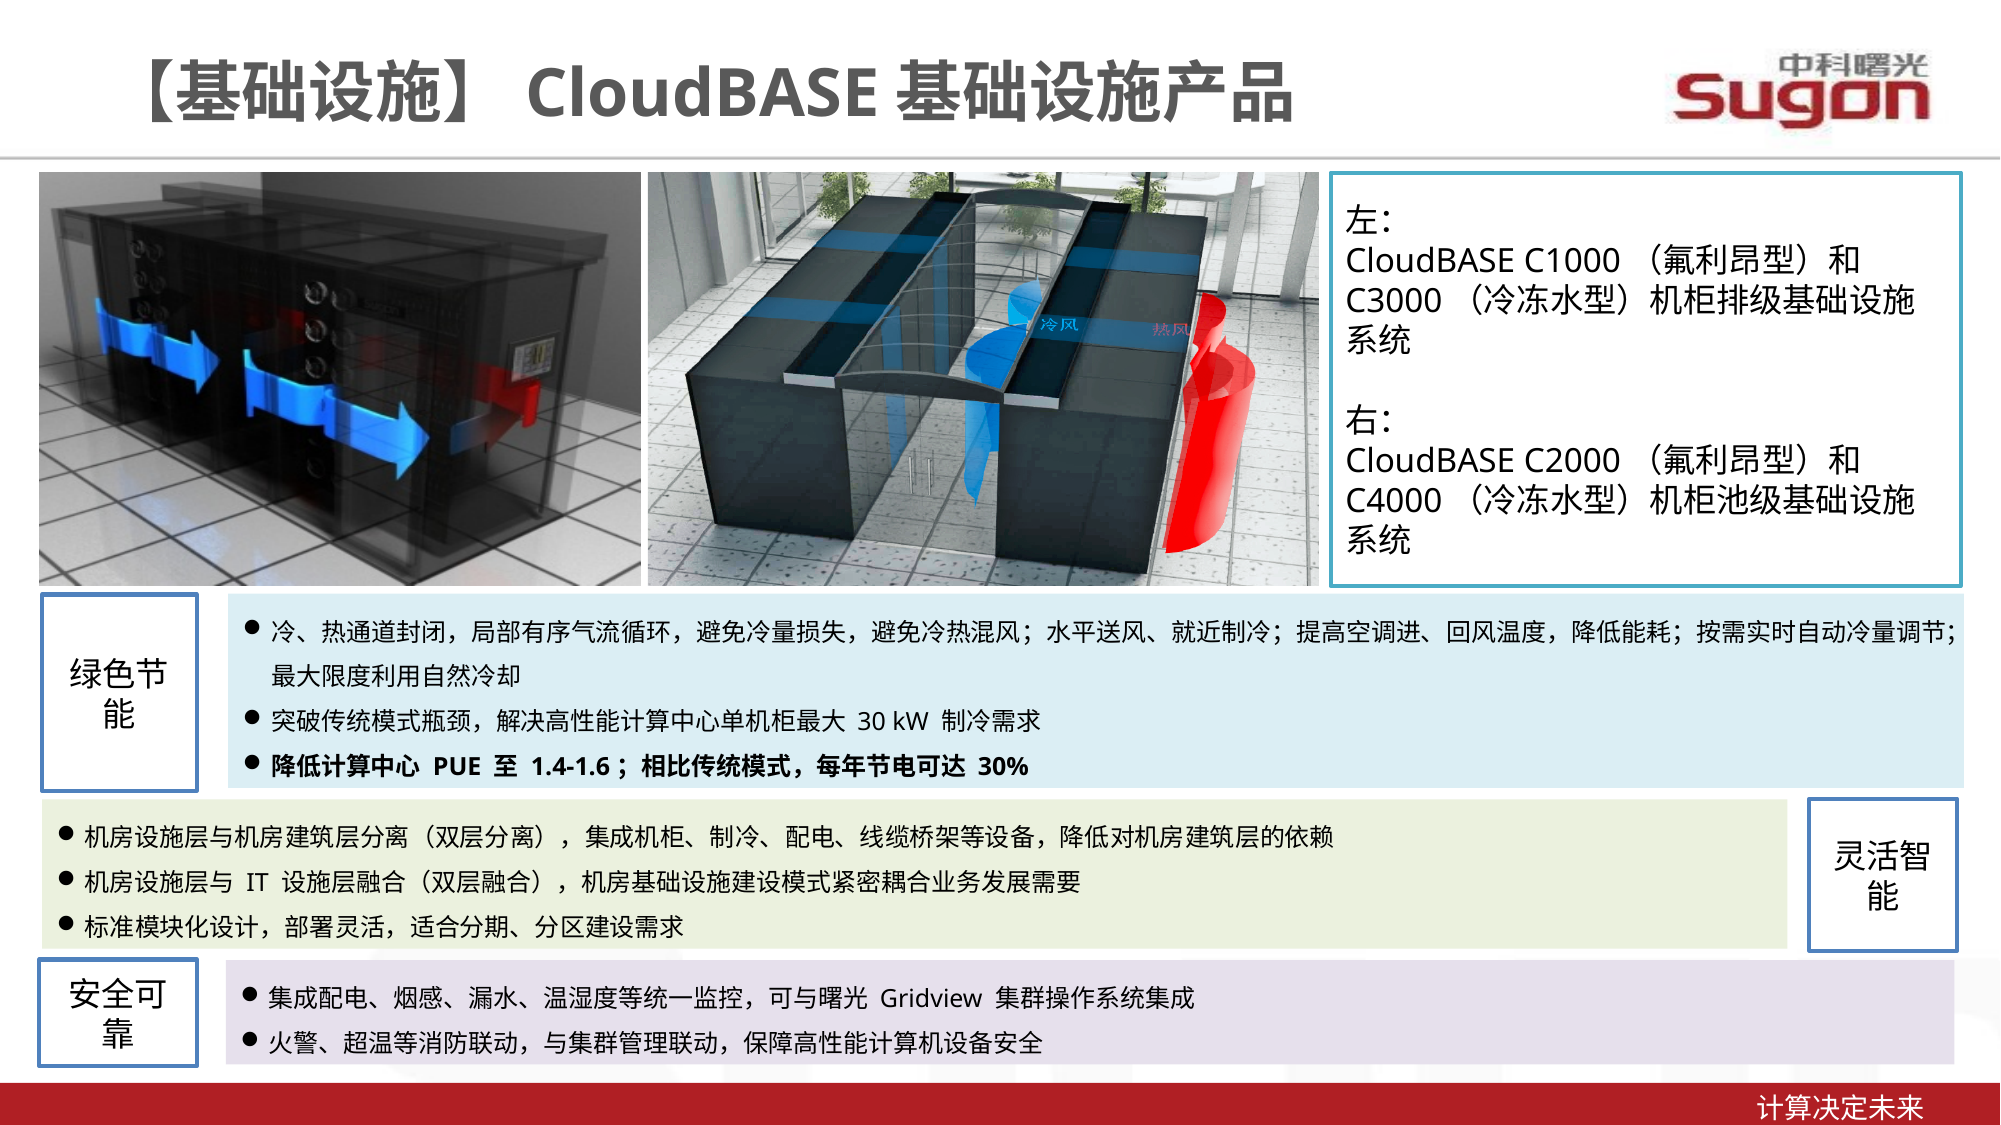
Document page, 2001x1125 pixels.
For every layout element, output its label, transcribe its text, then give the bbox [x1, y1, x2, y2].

picture [0, 0, 2001, 1125]
text_box 灵活智能 [1807, 797, 1959, 953]
text_box 机房设施层与机房建筑层分离（双层分离），集成机柜、制冷、配电、线缆桥架等设备，降低对机房建筑层的依赖 机房设施层与 IT 设施层融合（双层融合），机房基础设施建设模式紧密耦合业务发展需要 标准模块化设计，部署灵活，适合分期、分区建设需求 [42, 799, 1788, 949]
text_box 冷、热通道封闭，局部有序气流循环，避免冷量损失，避免冷热混风；水平送风、就近制冷；提高空调进、回风温度，降低能耗；按需实时自动冷量调节；最大限度利用自然冷却 突破传统模式瓶颈，解决高性能计算中心单机柜最大 30 kW 制冷需求 降低计算中心 PUE 至 1.4-1.6；相比传统模式，每年节电可达 30% [228, 593, 1964, 788]
text_box 集成配电、烟感、漏水、温湿度等统一监控，可与曙光 Gridview 集群操作系统集成 火警、超温等消防联动，与集群管理联动，保障高性能计算机设备安全 [225, 960, 1955, 1065]
text_box 左： CloudBASE C1000（氟利昂型）和 C3000（冷冻水型）机柜排级基础设施系统 右： CloudBASE C2000（氟利昂型）和 C4000（冷冻水型）机柜池级基础设施系统 [1329, 171, 1963, 588]
list 【基础设施】CloudBASE基础设施产品 [93, 42, 2000, 137]
text_box 安全可靠 [37, 957, 199, 1068]
text_box 绿色节能 [40, 595, 199, 793]
